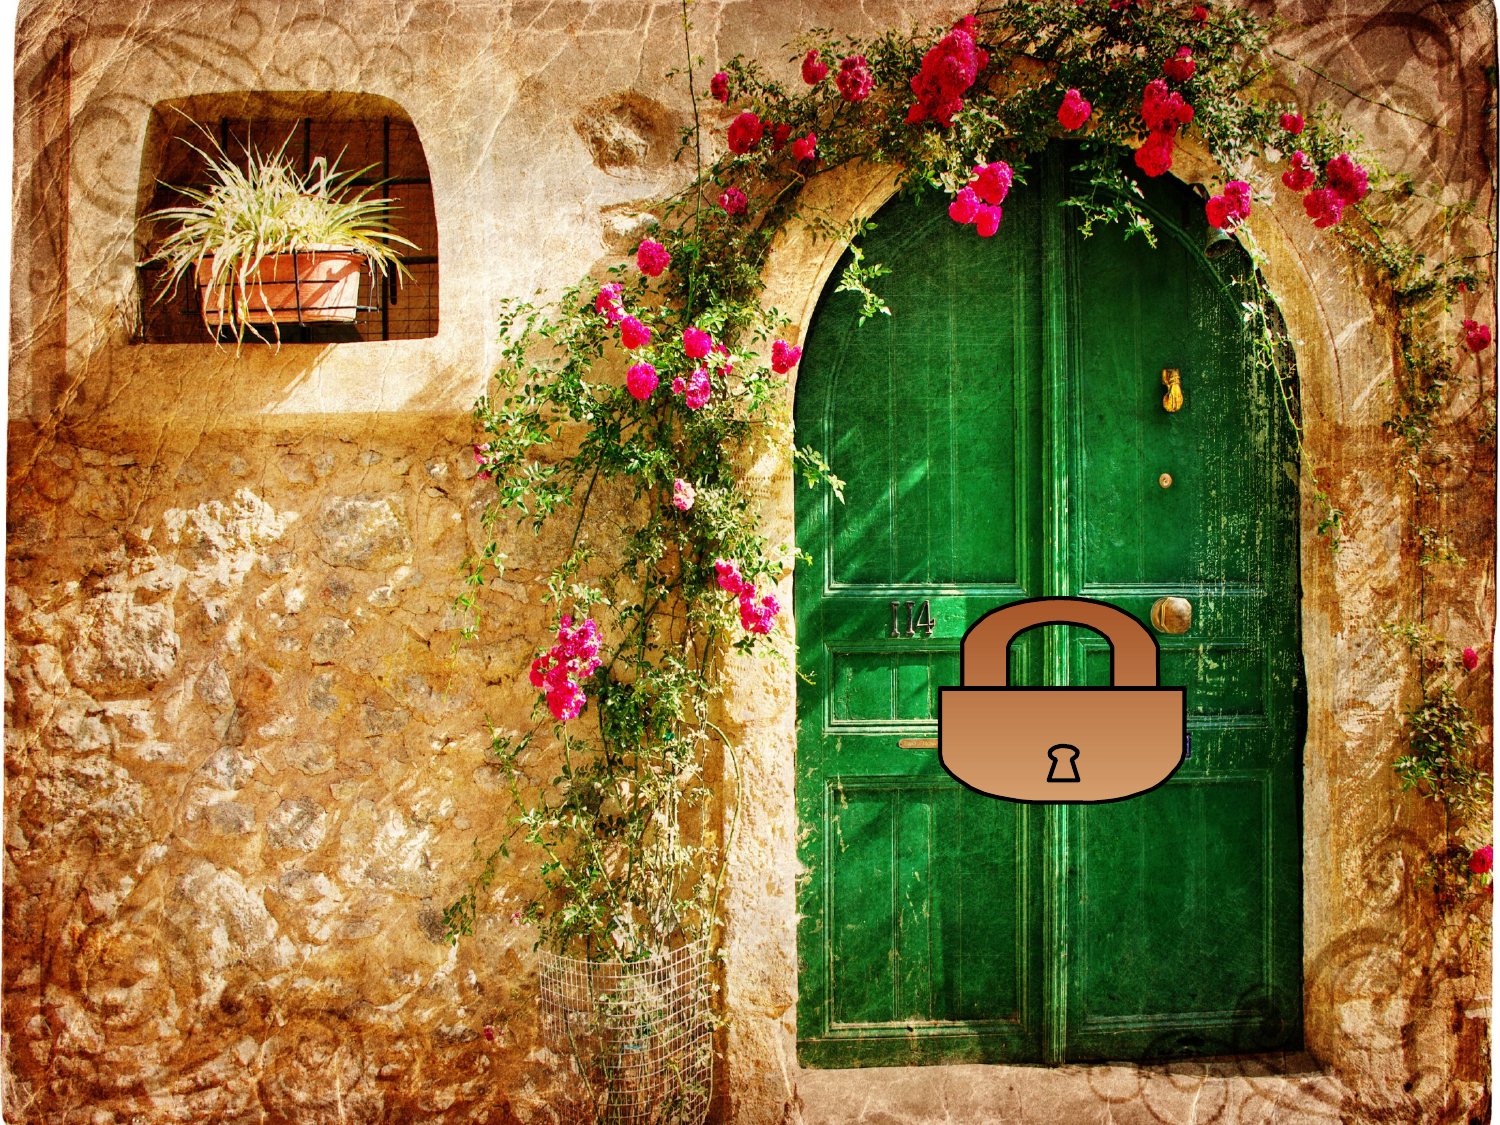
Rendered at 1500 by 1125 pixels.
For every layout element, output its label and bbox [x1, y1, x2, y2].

list [0, 0, 1500, 1125]
